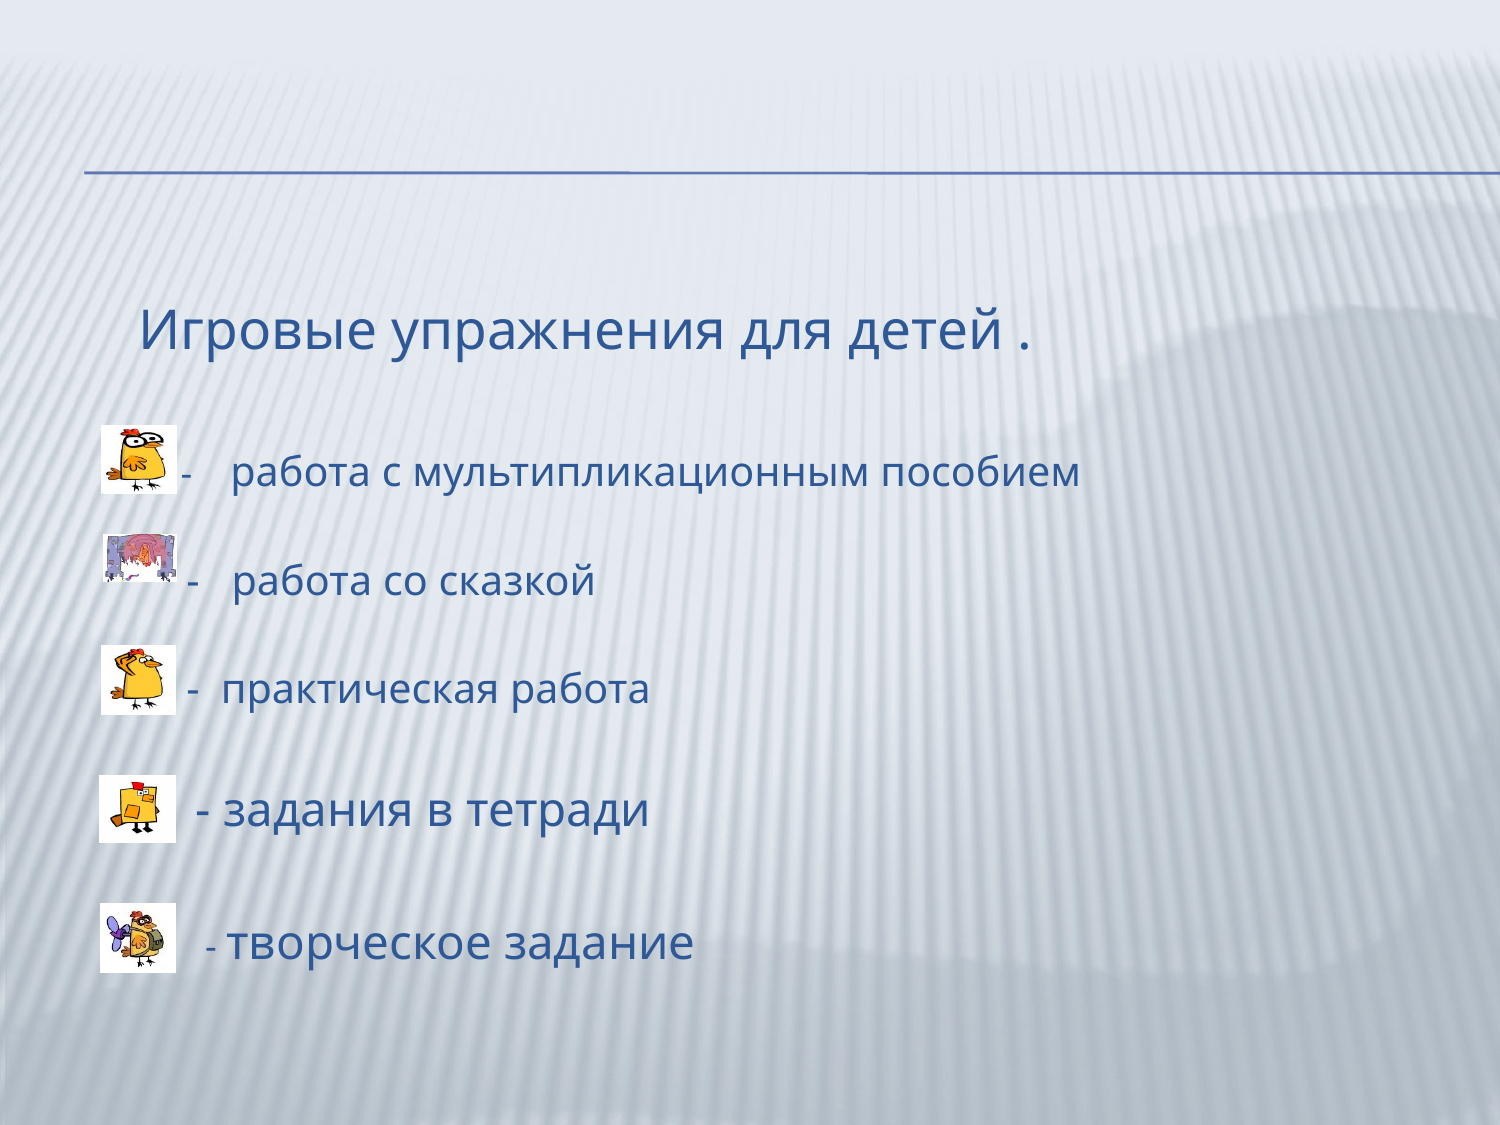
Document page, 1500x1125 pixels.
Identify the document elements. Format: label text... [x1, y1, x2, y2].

picture [99, 774, 176, 844]
list Игровые упражнения для детей . - работа с мультипликационным пособием - работа со сказкой - практическая работа - задания в тетради - творческое задание [123, 287, 1421, 1035]
picture [100, 903, 176, 974]
picture [101, 425, 178, 494]
picture [103, 534, 178, 582]
picture [101, 644, 176, 715]
